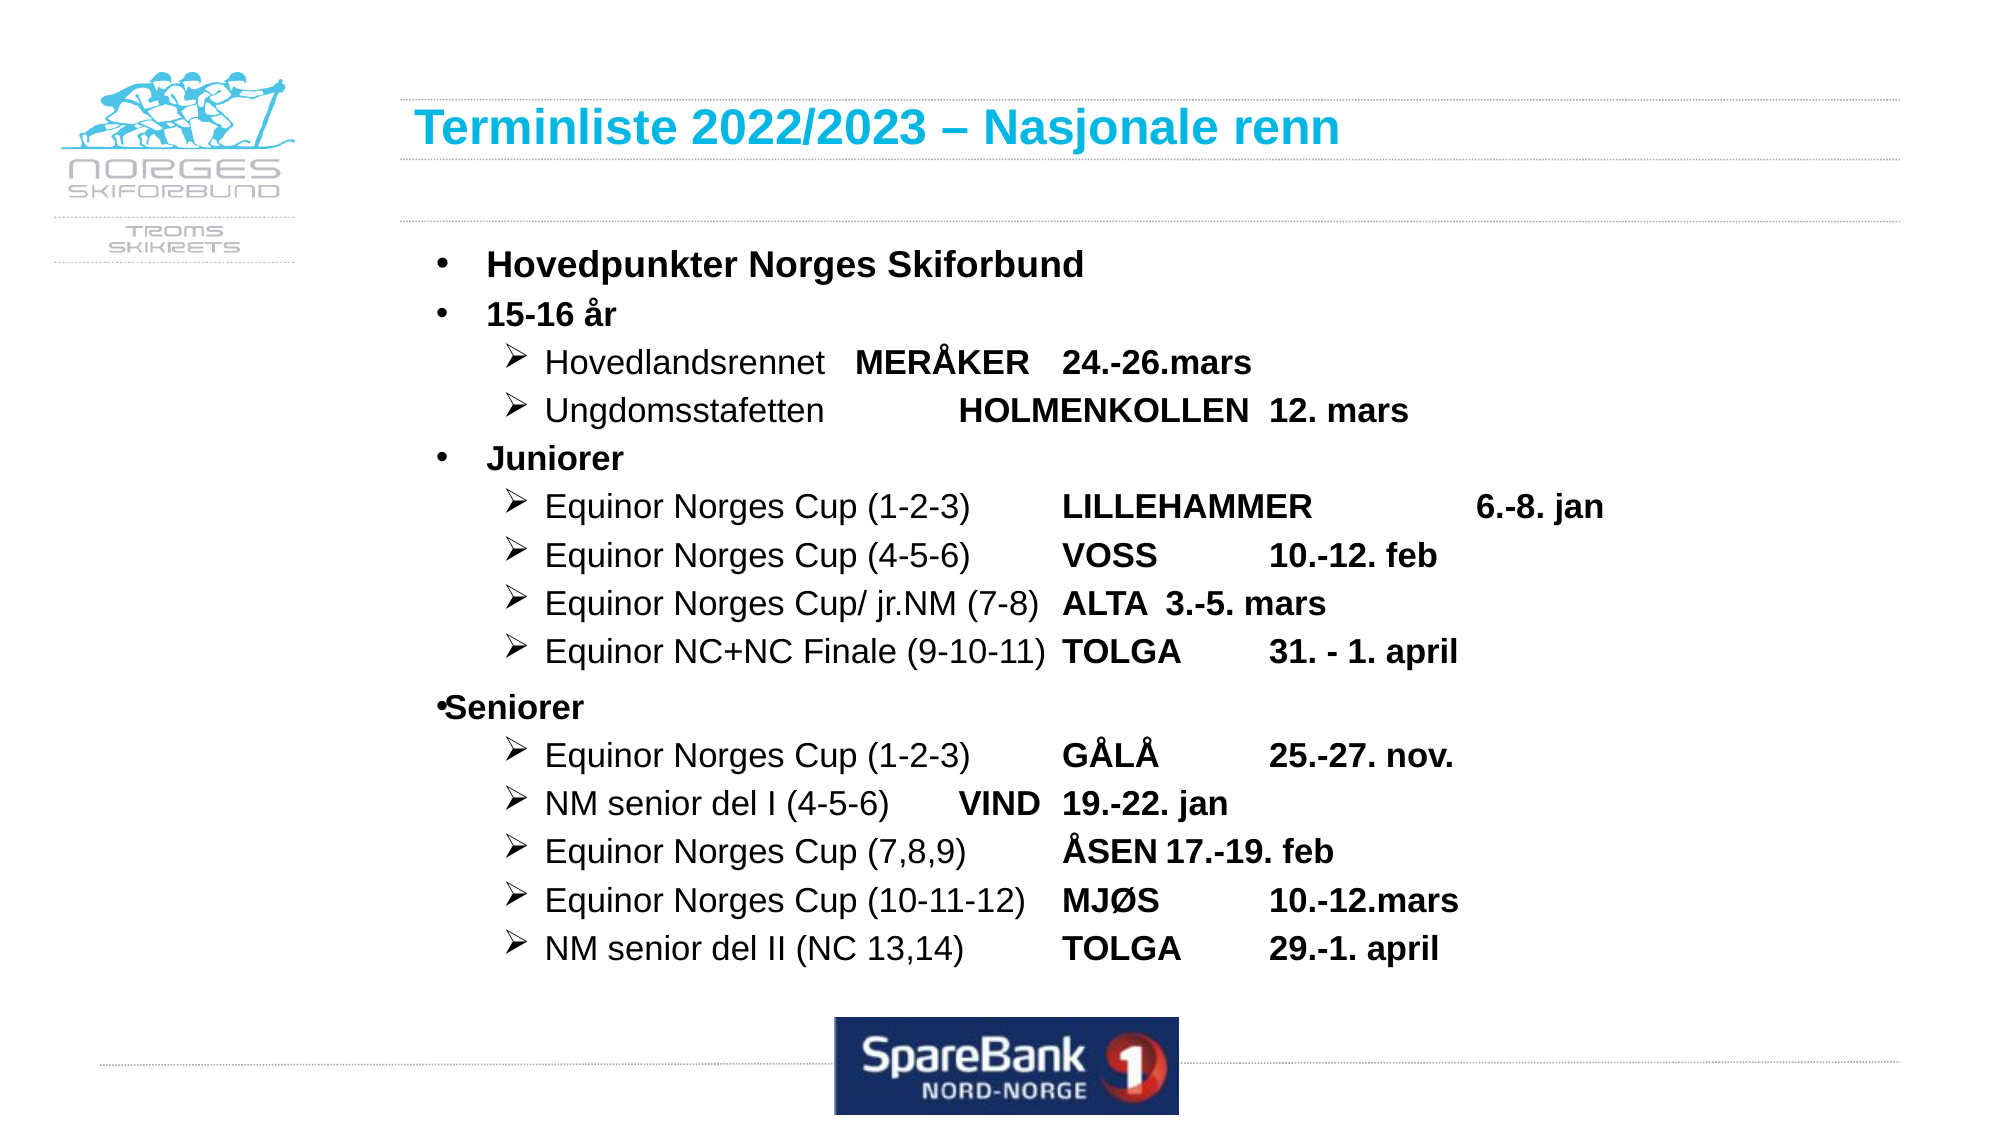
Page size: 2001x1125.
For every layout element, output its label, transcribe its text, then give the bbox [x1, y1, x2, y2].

picture [54, 72, 295, 263]
picture [834, 1017, 1179, 1115]
title Terminliste 2022/2023 – Nasjonale renn [399, 87, 1900, 233]
list Hovedpunkter Norges Skiforbund 15-16 år Hovedlandsrennet MERÅKER 24.-26.mars Ungdomsstafetten HOLMENKOLLEN 12. mars Juniorer Equinor Norges Cup (1-2-3) LILLEHAMMER 6.-8. jan Equinor Norges Cup (4-5-6) VOSS 10.-12. feb Equinor Norges Cup/ jr.NM (7-8) ALTA 3.-5. mars Equinor NC+NC Finale (9-10-11) TOLGA 31. - 1. april Seniorer Equinor Norges Cup (1-2-3) GÅLÅ 25.-27. nov. NM senior del I (4-5-6) VIND 19.-22. jan Equinor Norges Cup (7,8,9) ÅSEN 17.-19. feb Equinor Norges Cup (10-11-12) MJØS 10.-12.mars NM senior del II (NC 13,14) TOLGA 29.-1. april [421, 232, 1900, 987]
